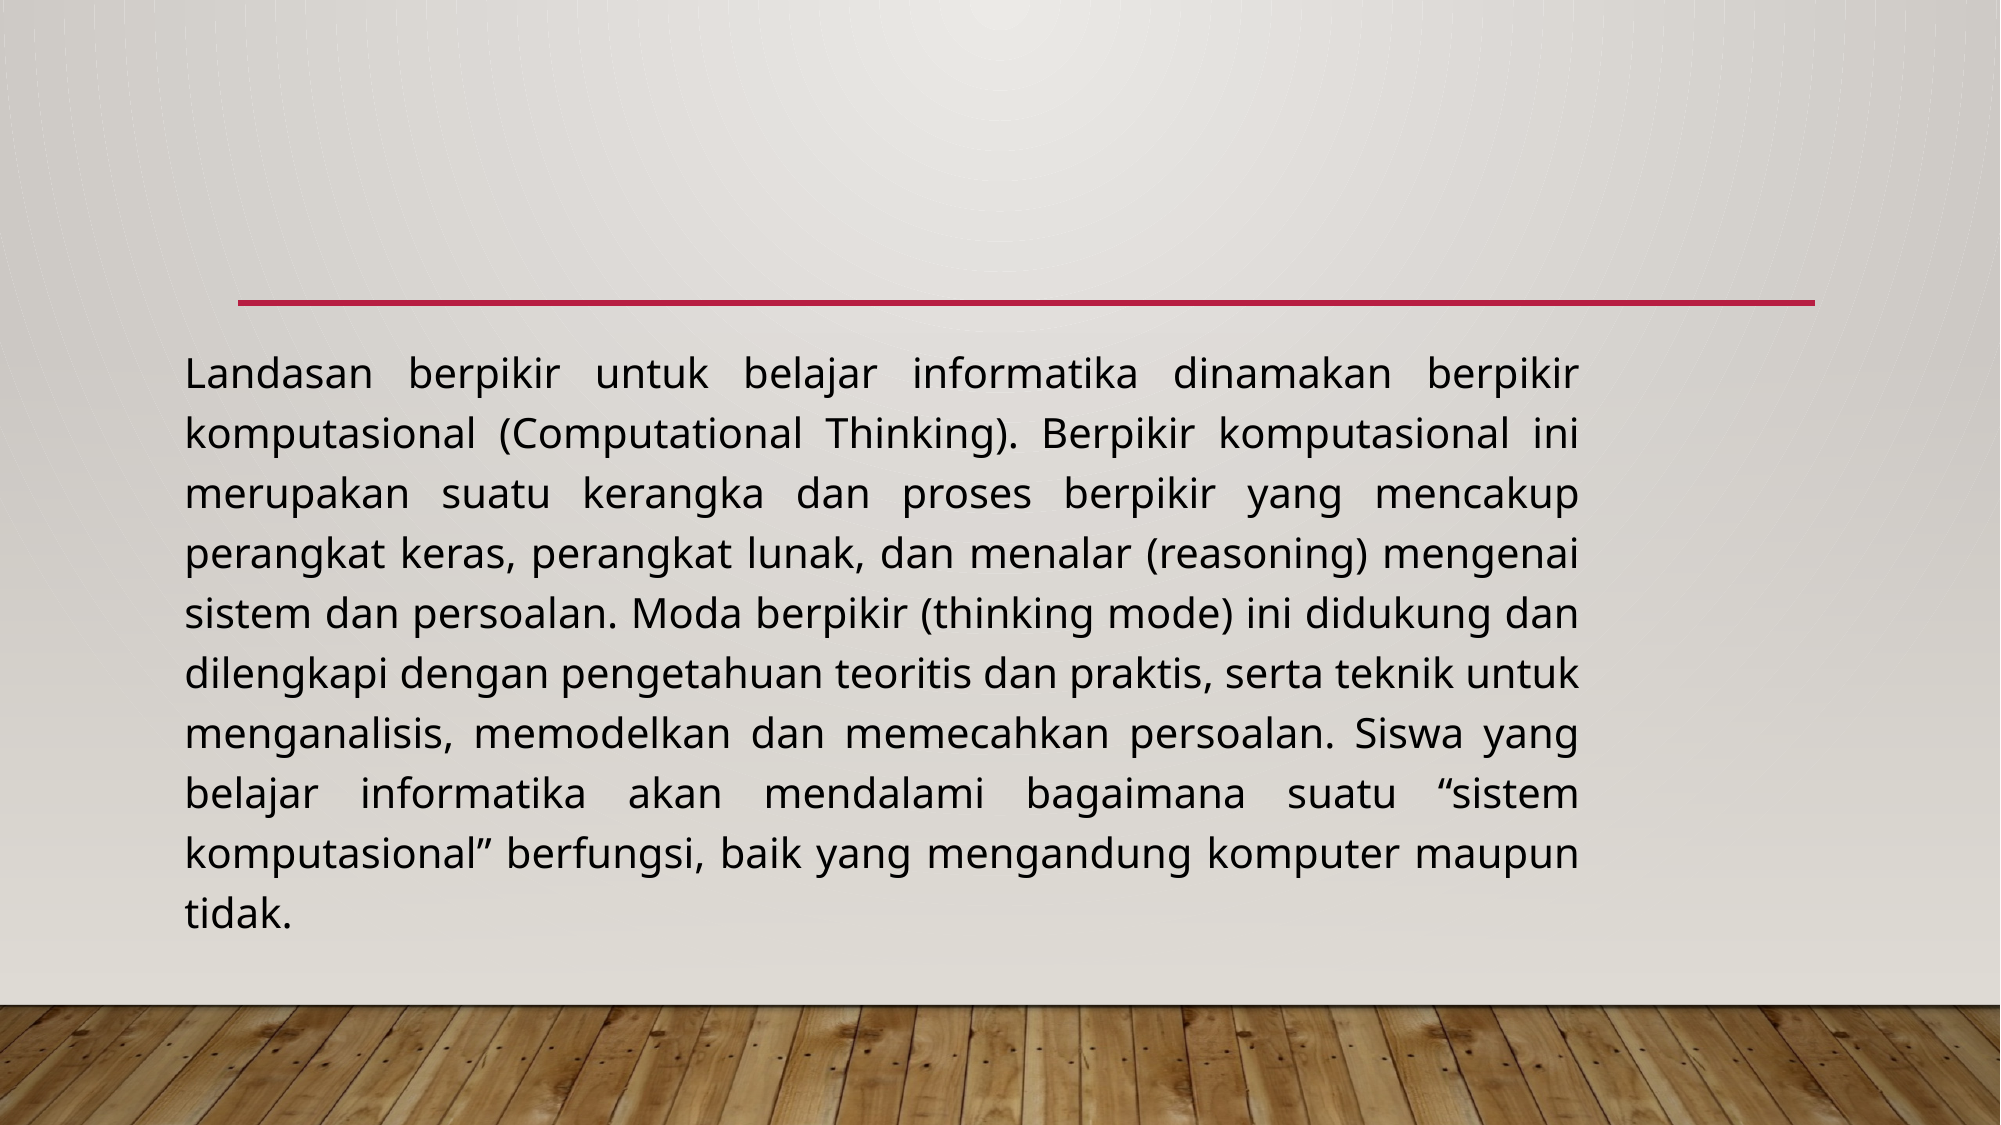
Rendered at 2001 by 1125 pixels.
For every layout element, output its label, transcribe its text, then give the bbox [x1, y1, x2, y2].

picture [0, 1005, 2000, 1125]
list Landasan berpikir untuk belajar informatika dinamakan berpikir komputasional (Computational Thinking). Berpikir komputasional ini merupakan suatu kerangka dan proses berpikir yang mencakup perangkat keras, perangkat lunak, dan menalar (reasoning) mengenai sistem dan persoalan. Moda berpikir (thinking mode) ini didukung dan dilengkapi dengan pengetahuan teoritis dan praktis, serta teknik untuk menganalisis, memodelkan dan memecahkan persoalan. Siswa yang belajar informatika akan mendalami bagaimana suatu “sistem komputasional” berfungsi, baik yang mengandung komputer maupun tidak. [169, 329, 1596, 882]
